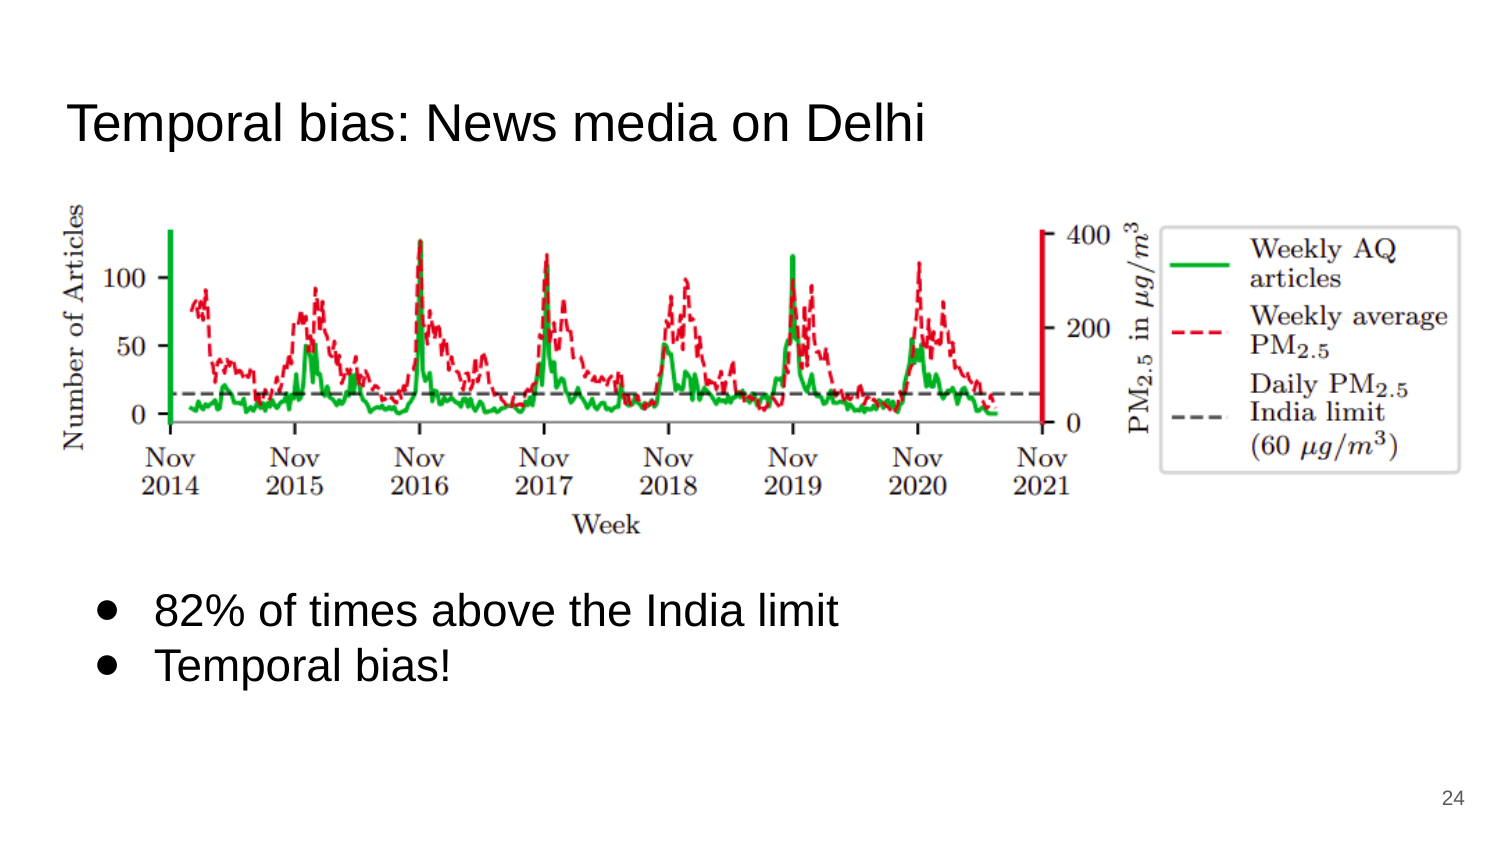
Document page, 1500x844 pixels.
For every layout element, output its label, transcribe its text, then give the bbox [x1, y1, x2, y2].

slide_number ‹#› [1389, 764, 1480, 830]
text_box 82% of times above the India limit Temporal bias! [63, 565, 1462, 706]
picture [53, 191, 1472, 542]
title Temporal bias: News media on Delhi [51, 72, 1449, 167]
